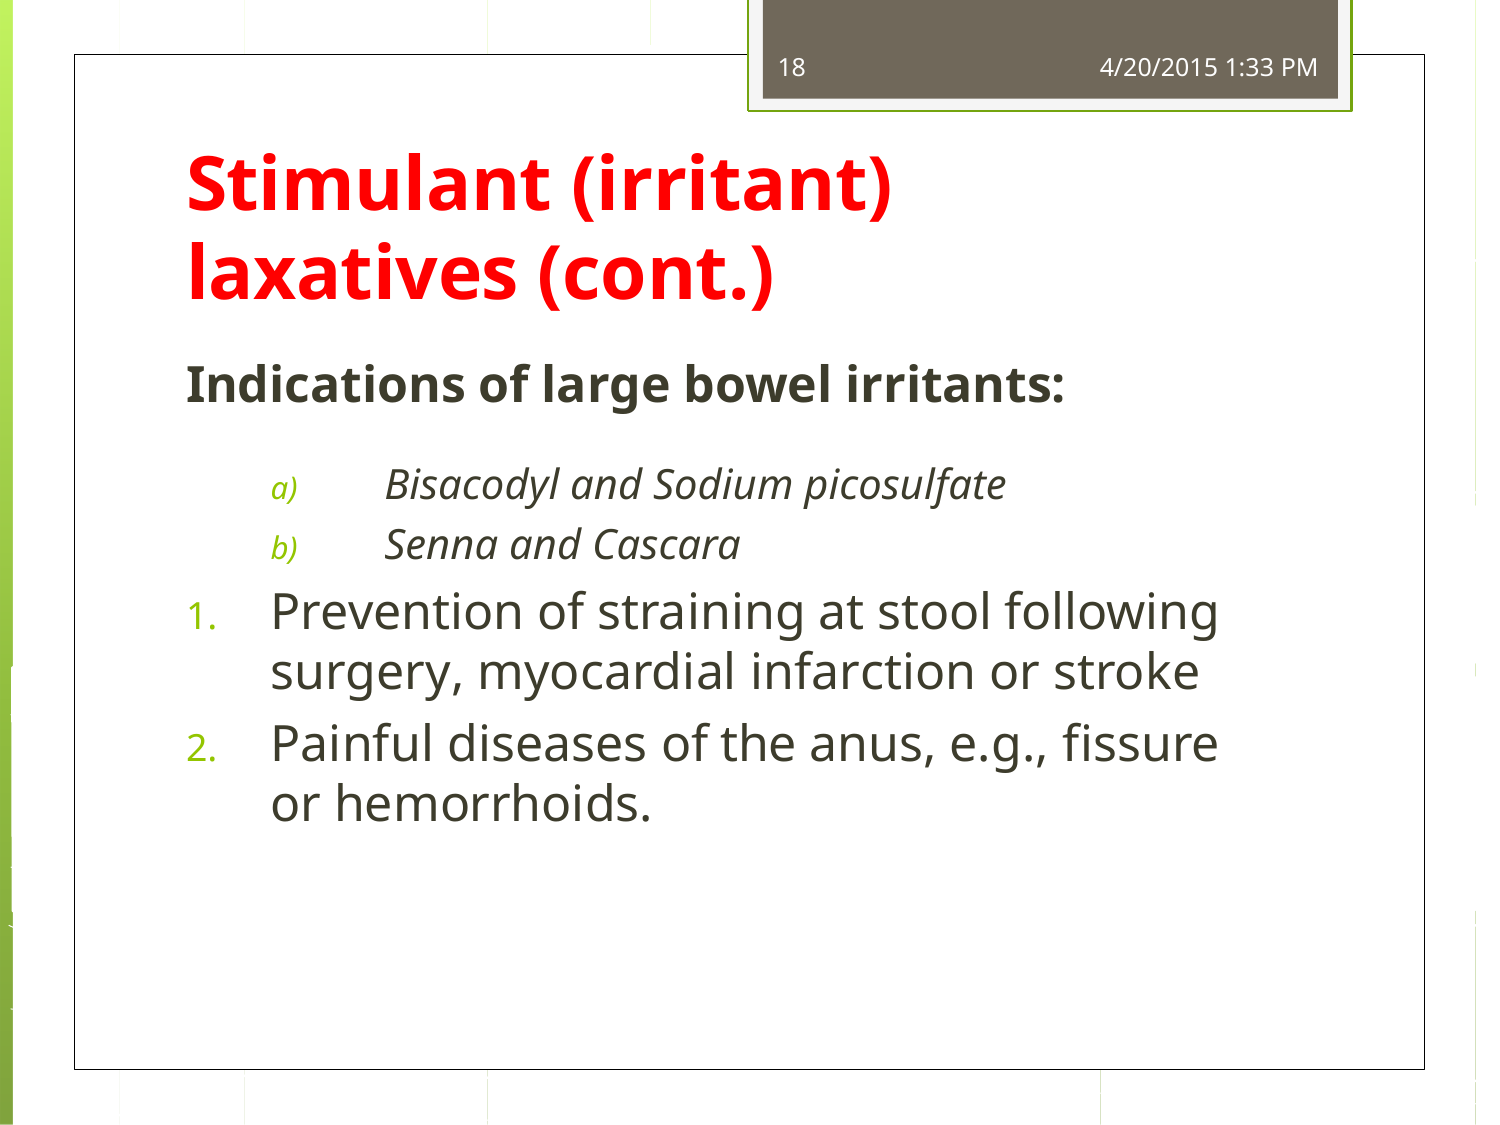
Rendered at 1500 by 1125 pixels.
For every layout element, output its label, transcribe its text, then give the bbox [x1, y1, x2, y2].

text_box Prevention of straining at stool following surgery, myocardial infarction or stroke Painful diseases of the anus, e.g., fissure or hemorrhoids. [184, 579, 1229, 833]
text_box Stimulant (irritant) laxatives (cont.) Indications of large bowel irritants: [184, 135, 1163, 414]
text_box a) b) [268, 468, 307, 568]
text_box Bisacodyl and Sodium picosulfate Senna and Cascara [382, 447, 1068, 570]
text_box 4/20/2015 1:33 PM [1097, 51, 1321, 83]
text_box 18 [775, 51, 808, 83]
picture [0, 0, 12, 1125]
